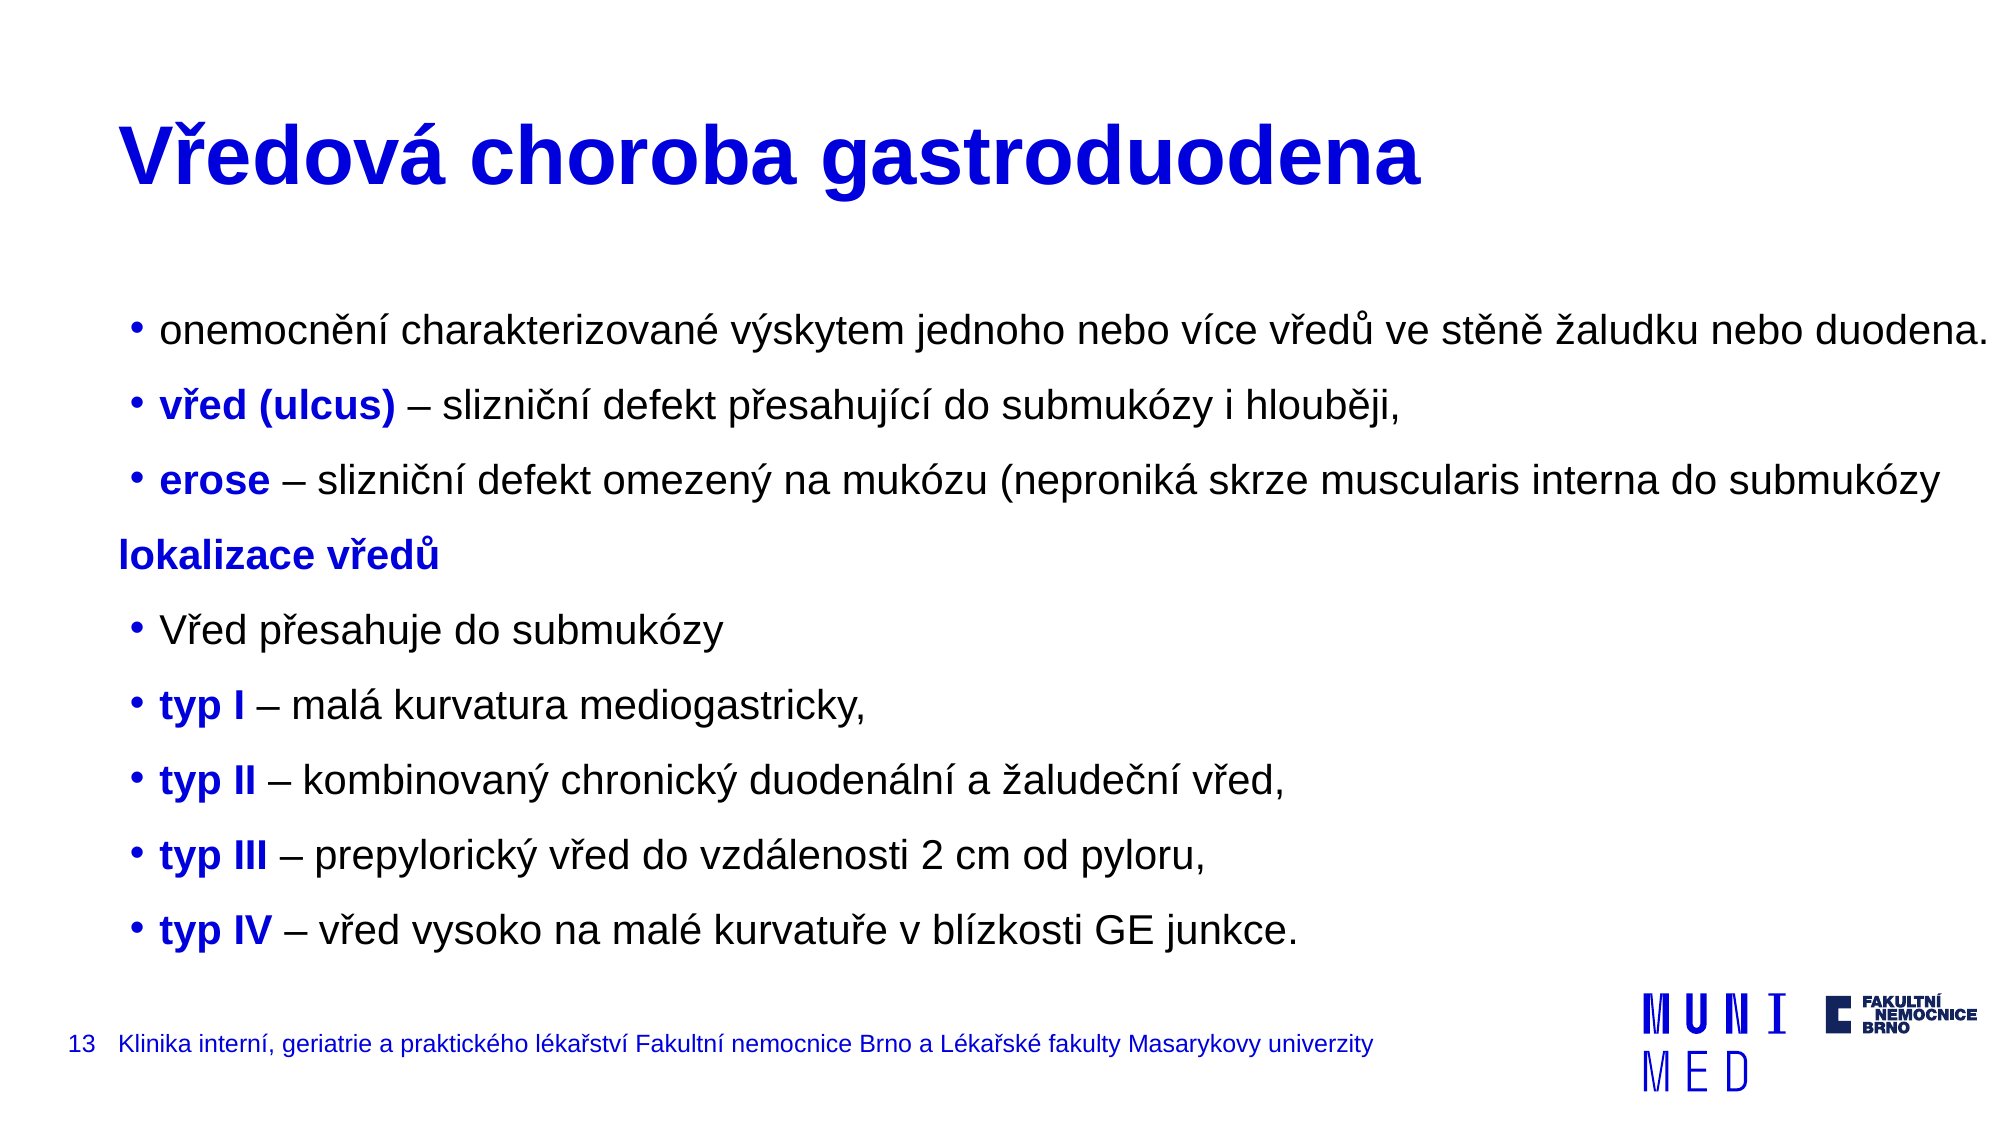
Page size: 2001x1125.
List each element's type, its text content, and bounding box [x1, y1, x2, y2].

list onemocnění charakterizované výskytem jednoho nebo více vředů ve stěně žaludku nebo duodena. vřed (ulcus) – slizniční defekt přesahující do submukózy i hlouběji, erose – slizniční defekt omezený na mukózu (neproniká skrze muscularis interna do submukózy lokalizace vředů Vřed přesahuje do submukózy typ I – malá kurvatura mediogastricky, typ II – kombinovaný chronický duodenální a žaludeční vřed, typ III – prepylorický vřed do vzdálenosti 2 cm od pyloru, typ IV – vřed vysoko na malé kurvatuře v blízkosti GE junkce. [118, 277, 2000, 957]
footer Klinika interní, geriatrie a praktického lékařství Fakultní nemocnice Brno a Lékařské fakulty Masarykovy univerzity [118, 1021, 1418, 1063]
title Vředová choroba gastroduodena [118, 118, 1883, 193]
slide_number 13 [67, 1021, 110, 1063]
